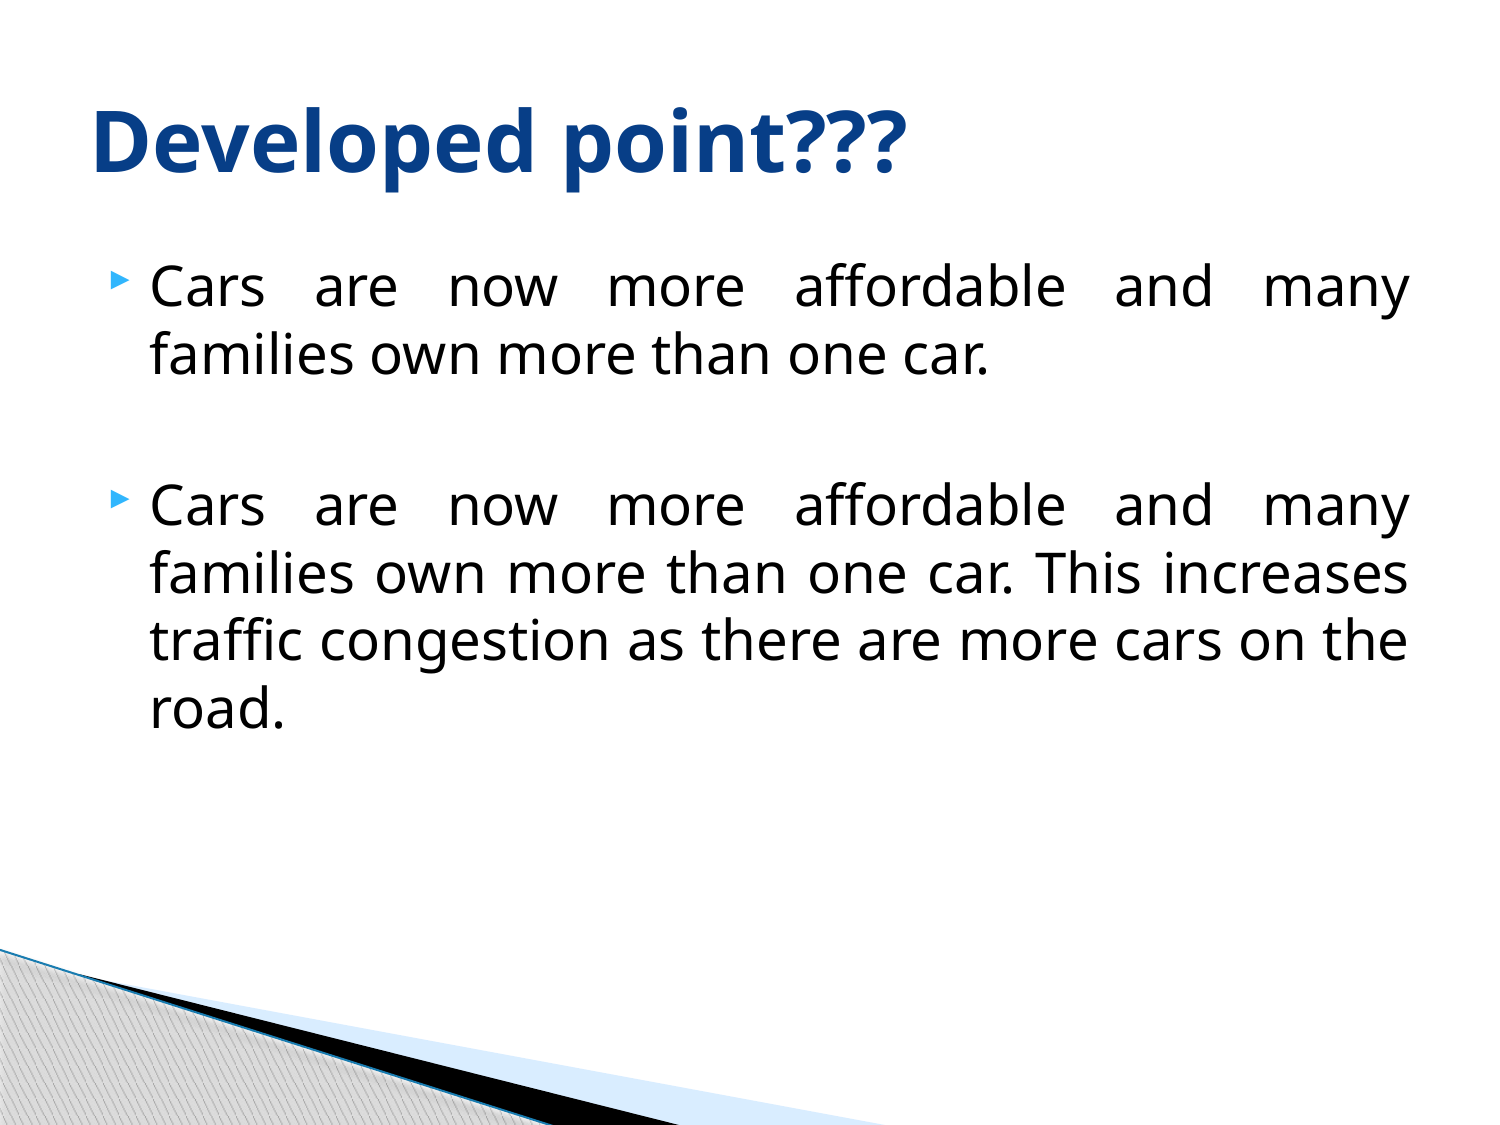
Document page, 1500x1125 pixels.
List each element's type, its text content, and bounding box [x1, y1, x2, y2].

list Cars are now more affordable and many families own more than one car. Cars are now more affordable and many families own more than one car. This increases traffic congestion as there are more cars on the road. [75, 243, 1425, 986]
title Developed point??? [75, 45, 1425, 233]
